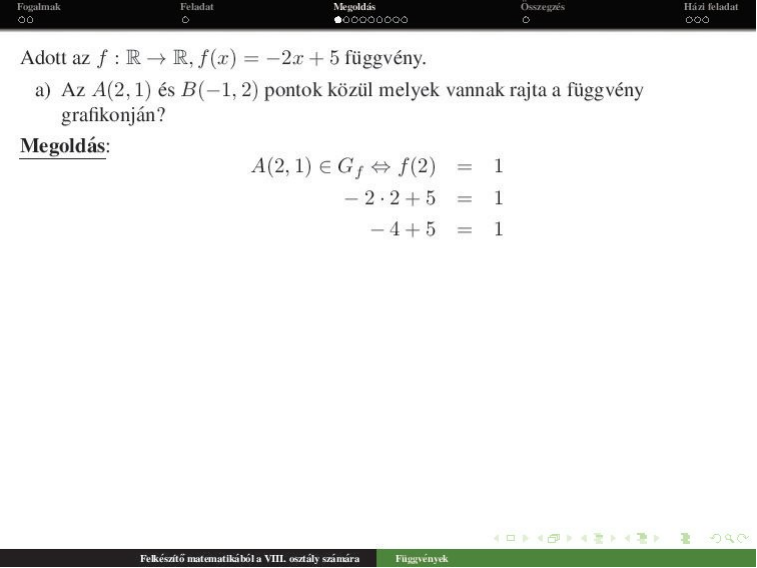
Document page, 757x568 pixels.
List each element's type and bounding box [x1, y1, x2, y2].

text_box [0, 0, 756, 567]
